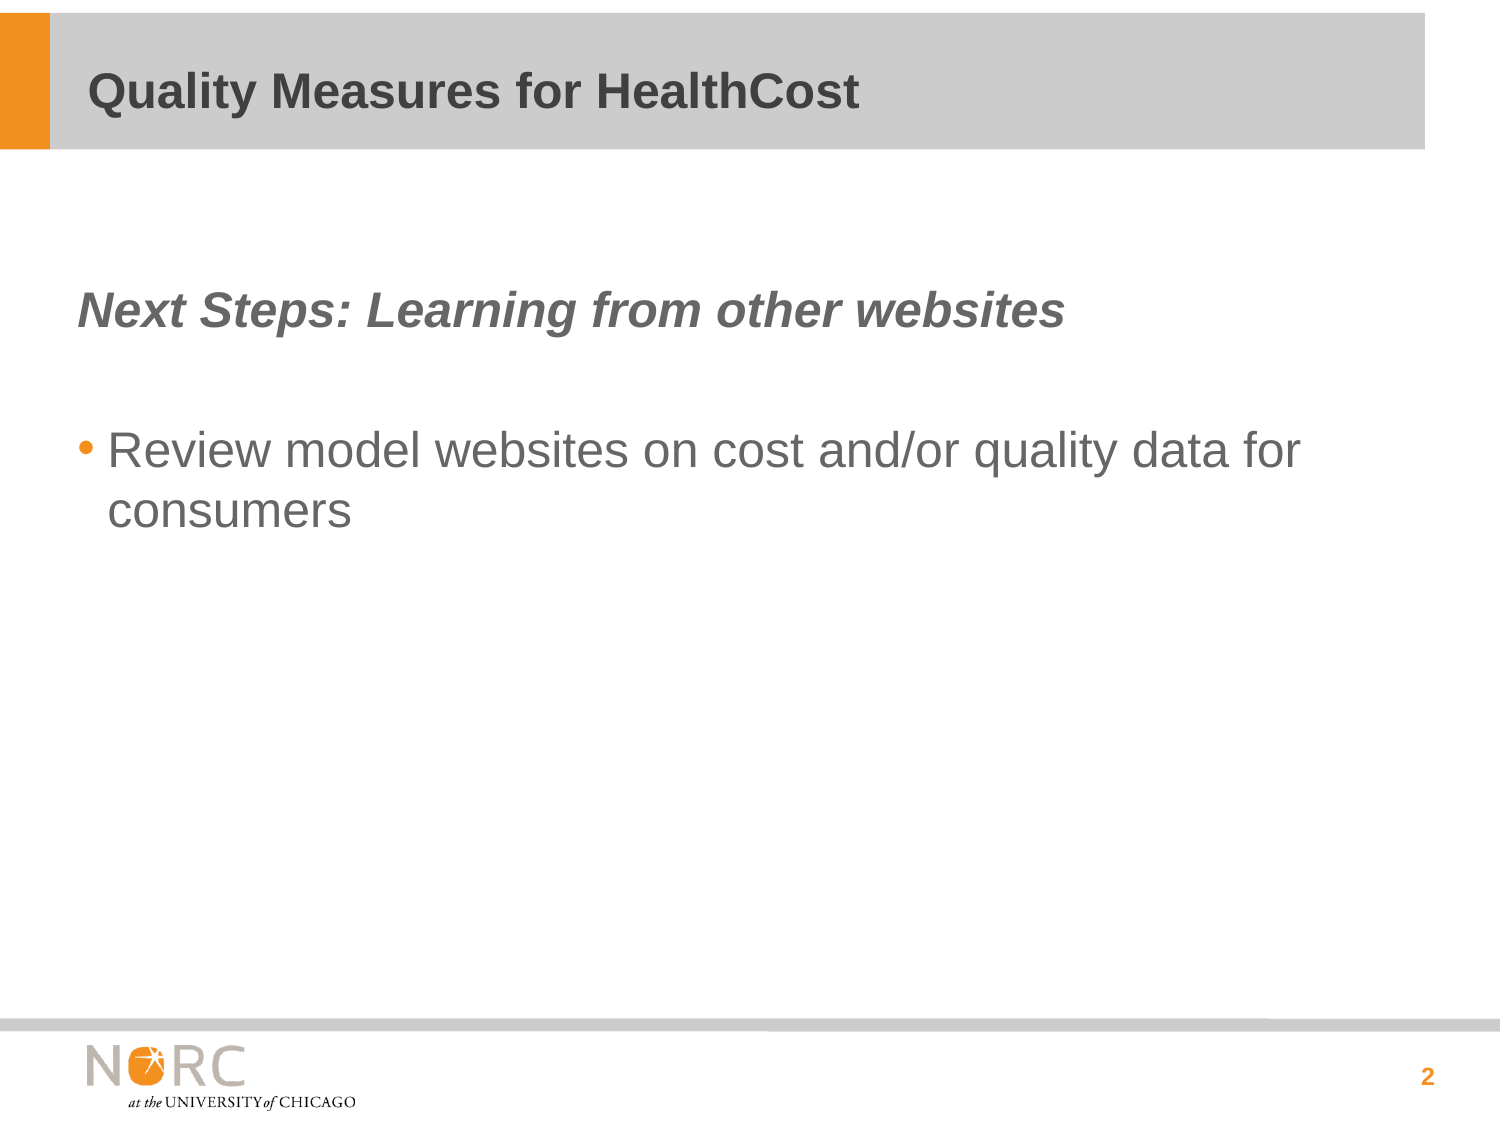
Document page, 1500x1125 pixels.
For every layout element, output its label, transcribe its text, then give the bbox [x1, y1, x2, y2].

title Quality Measures for HealthCost [50, 12, 1425, 150]
picture [87, 1045, 355, 1111]
list Next Steps: Learning from other websites Review model websites on cost and/or quality data for consumers [62, 270, 1413, 1045]
slide_number 2 [1350, 1050, 1450, 1100]
